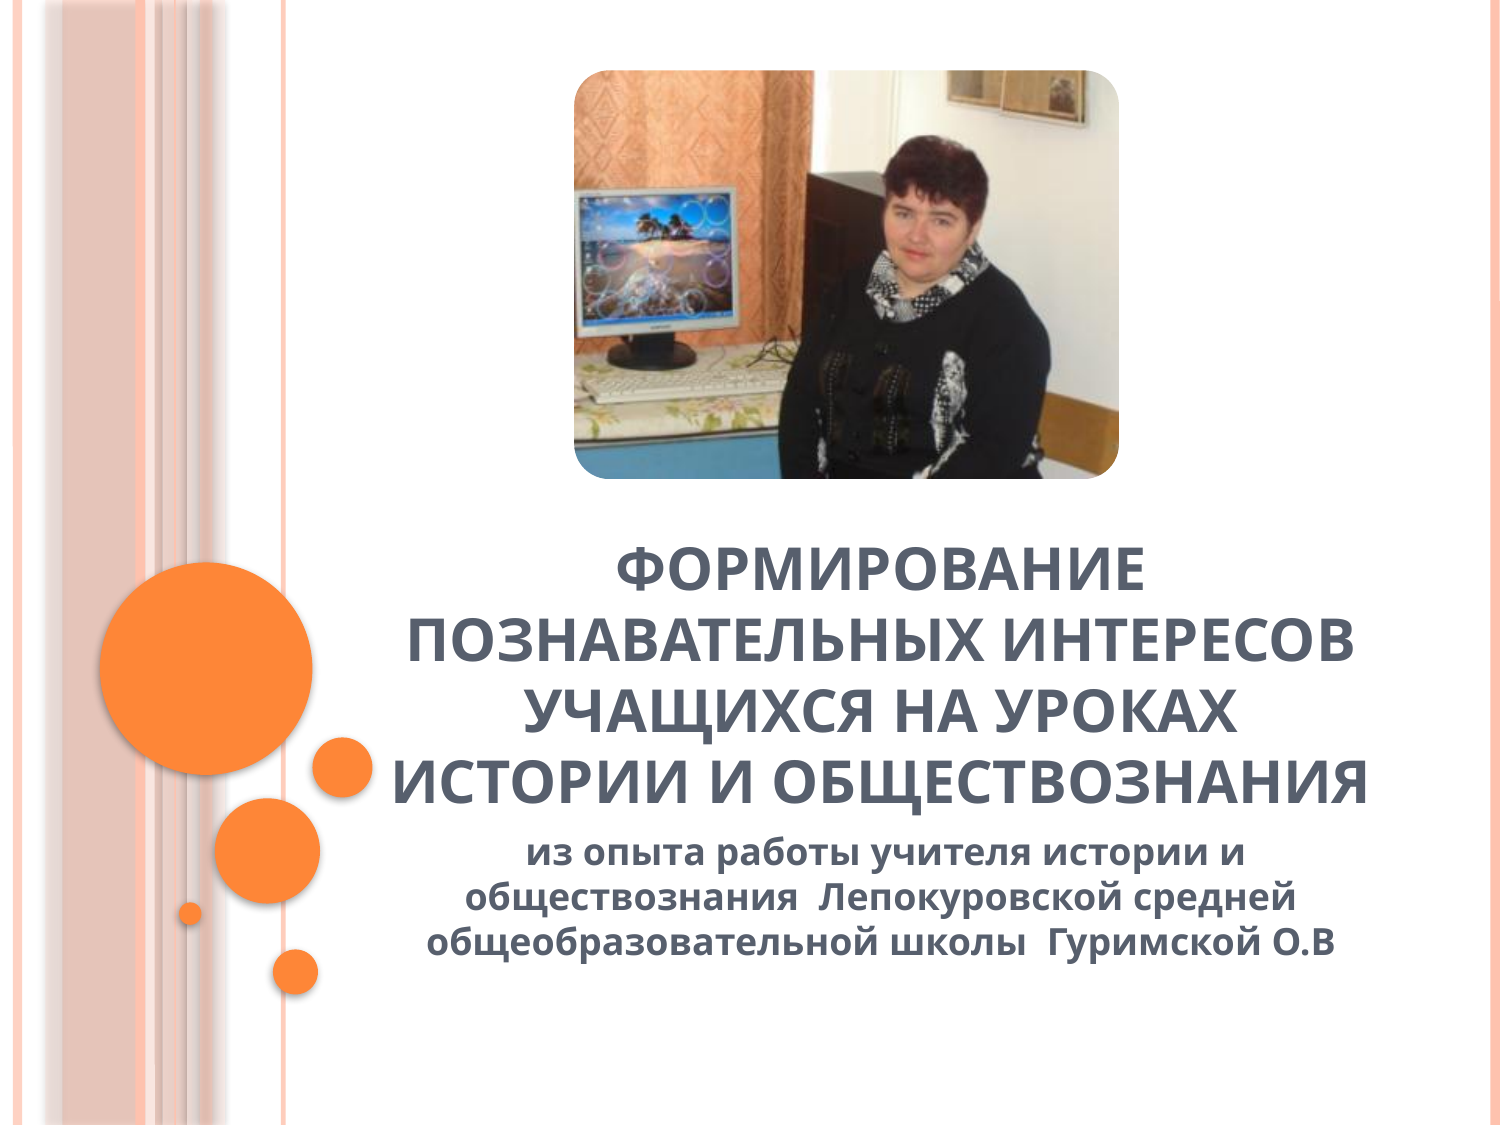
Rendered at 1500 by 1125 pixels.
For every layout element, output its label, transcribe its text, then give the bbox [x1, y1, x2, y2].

picture [573, 69, 1120, 480]
subtitle из опыта работы учителя истории и обществознания Лепокуровской средней общеобразовательной школы Гуримской О.В [375, 820, 1388, 1046]
title Формирование познавательных интересов учащихся на уроках истории и обществознания [375, 512, 1388, 820]
